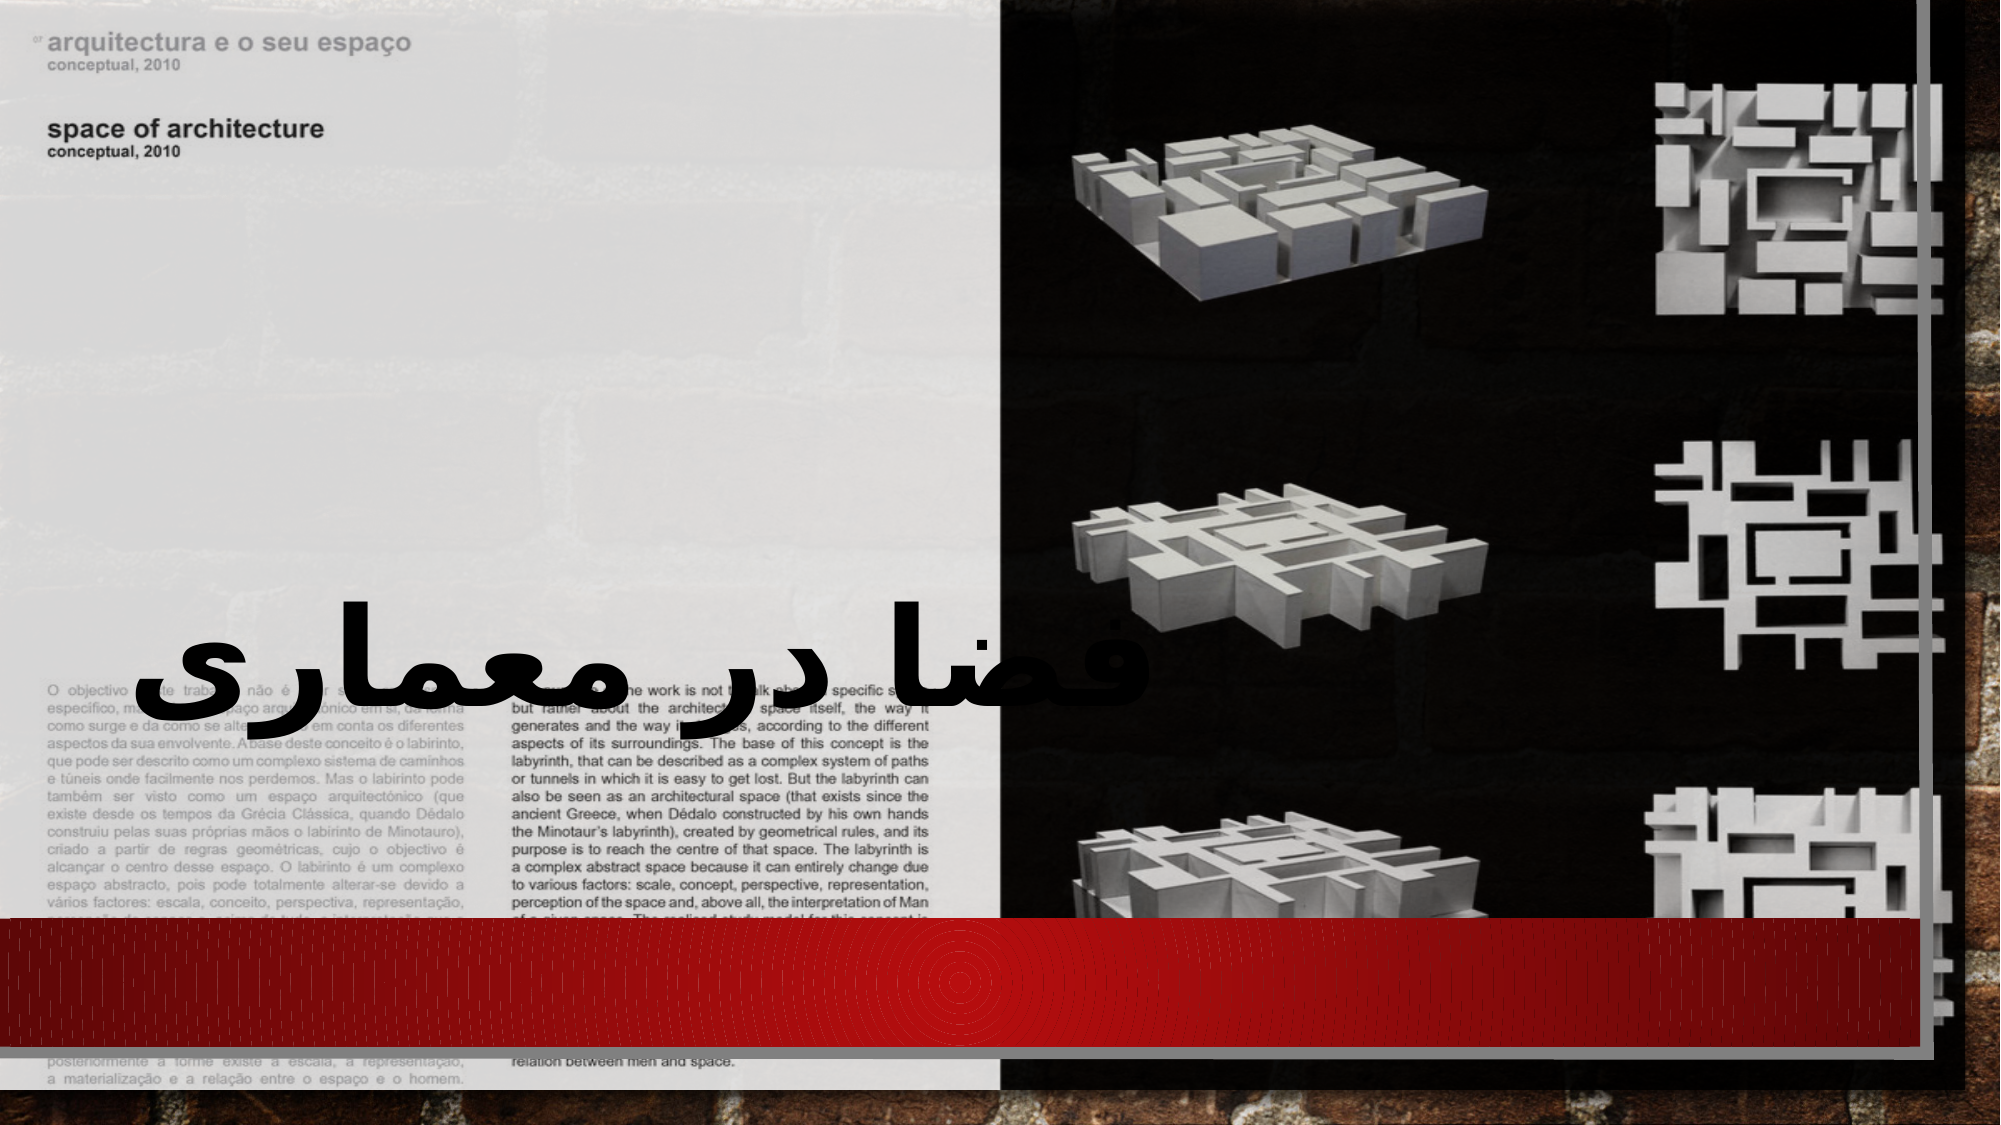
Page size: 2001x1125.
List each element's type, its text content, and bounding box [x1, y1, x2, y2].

picture [0, 0, 1919, 918]
list فضا در معماری [112, 338, 1818, 882]
picture [0, 0, 2000, 1125]
